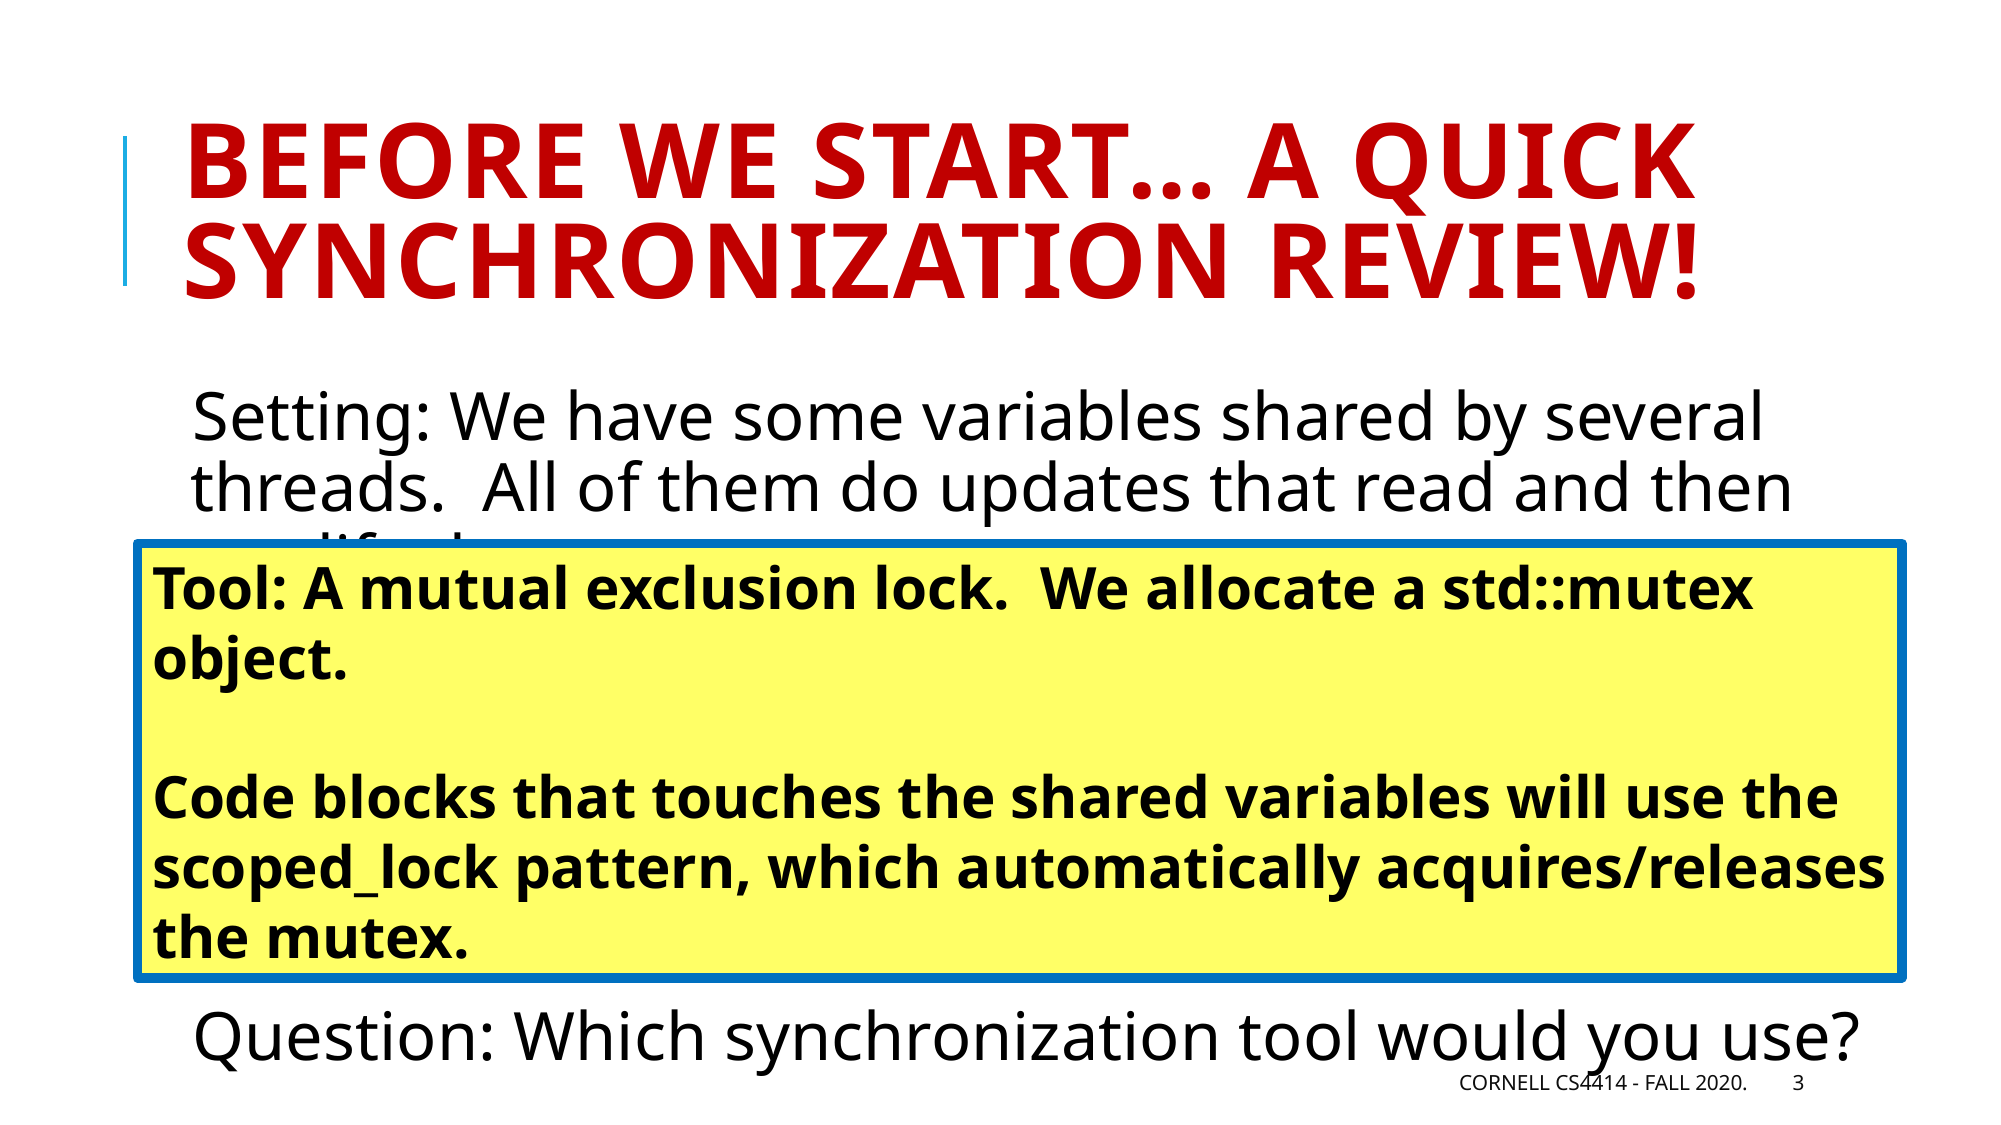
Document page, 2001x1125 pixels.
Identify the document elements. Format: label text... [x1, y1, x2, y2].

footer Cornell CS4414 - Fall 2020. [794, 1061, 1763, 1107]
slide_number 3 [1777, 1061, 1938, 1107]
title Before we start… a quick Synchronization review! [168, 96, 1914, 342]
text_box Tool: A mutual exclusion lock. We allocate a std::mutex object. Code blocks that touches the shared variables will use the scoped_lock pattern, which automatically acquires/releases the mutex. [137, 543, 1902, 978]
list Setting: We have some variables shared by several threads. All of them do updates that read and then modify data. Question: Describe our synchronization “goal” very succinctly. Question: Which synchronization tool would you use? [168, 375, 1914, 1035]
